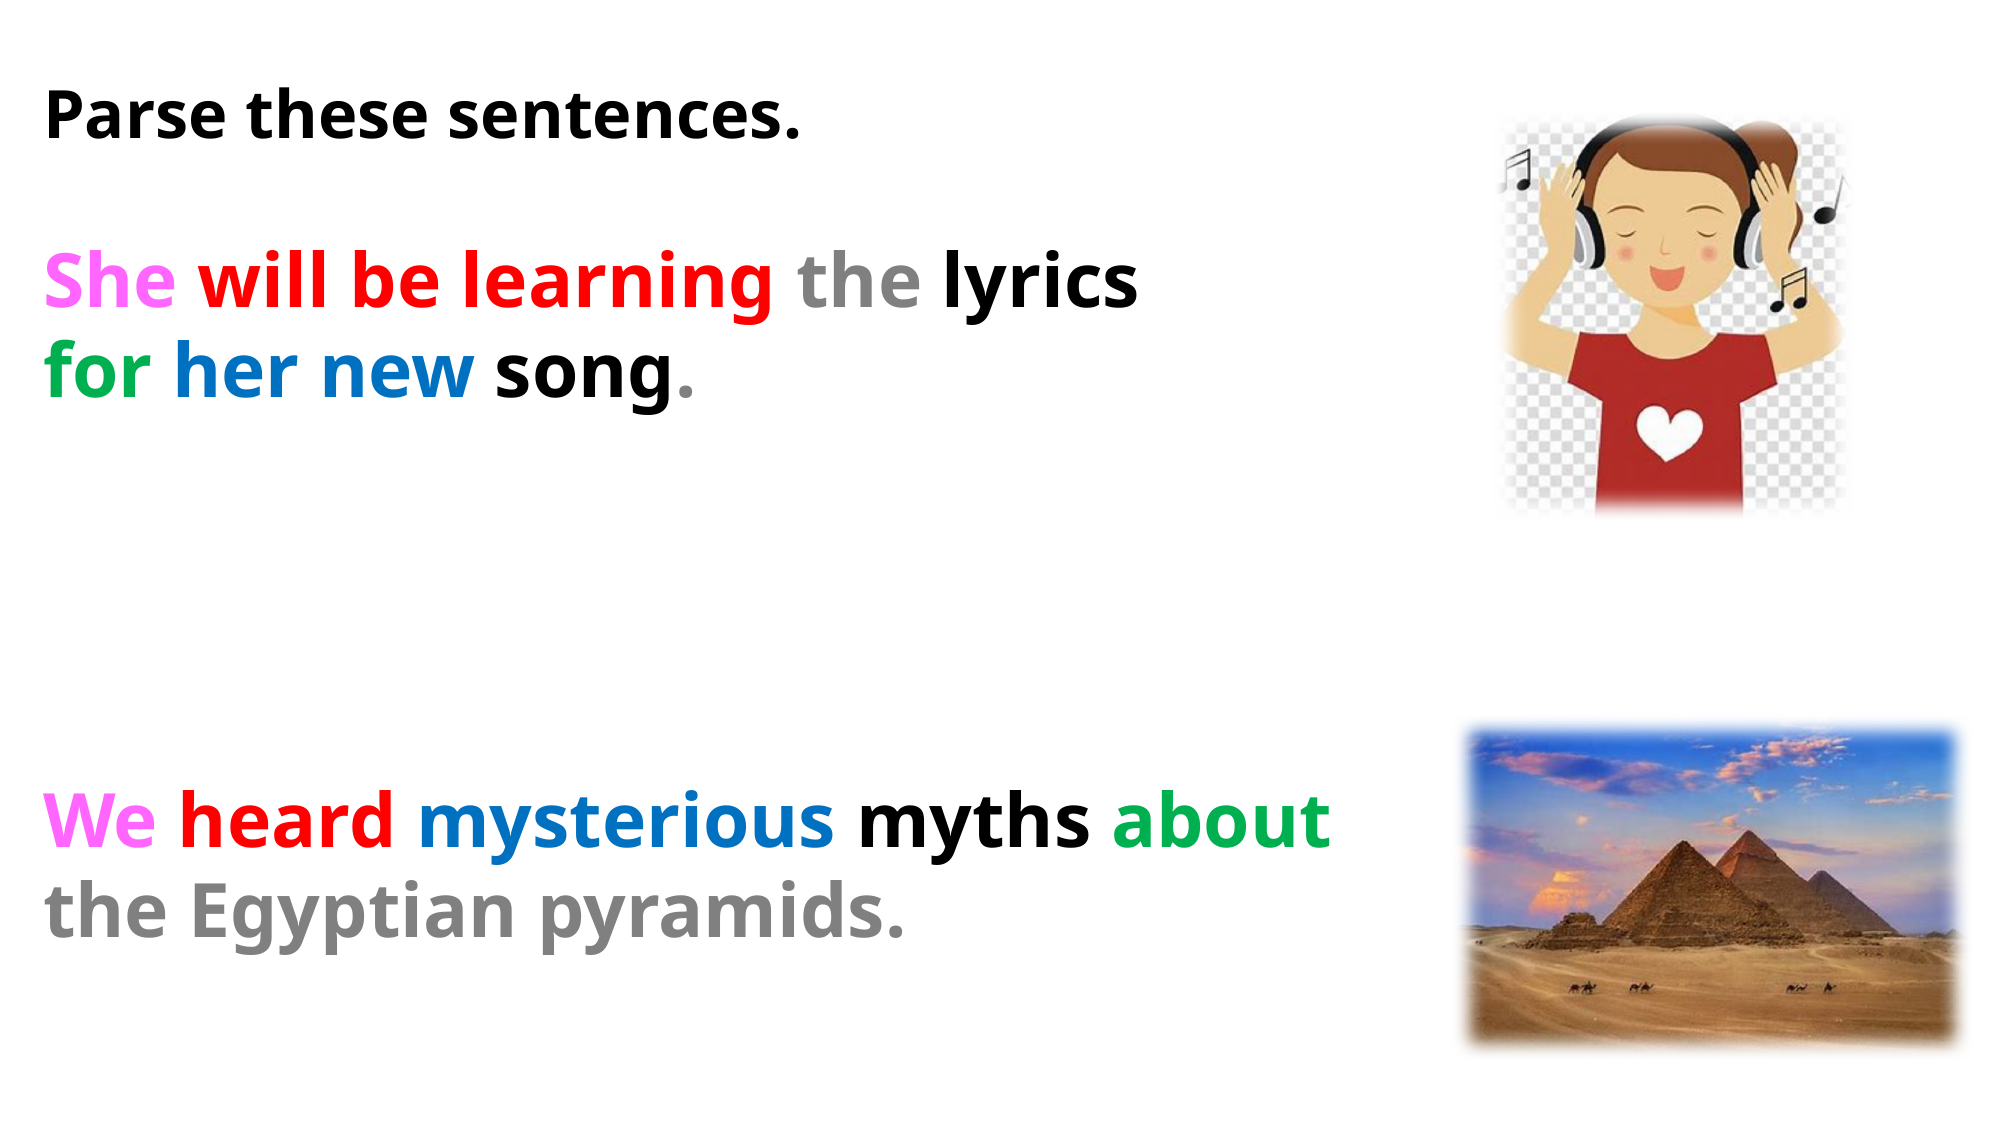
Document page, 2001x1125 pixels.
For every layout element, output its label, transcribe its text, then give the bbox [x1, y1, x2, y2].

picture [1452, 714, 1972, 1061]
picture [1493, 110, 1855, 522]
text_box Parse these sentences. She will be learning the lyrics for her new song. We heard mysterious myths about the Egyptian pyramids. [28, 64, 1494, 960]
